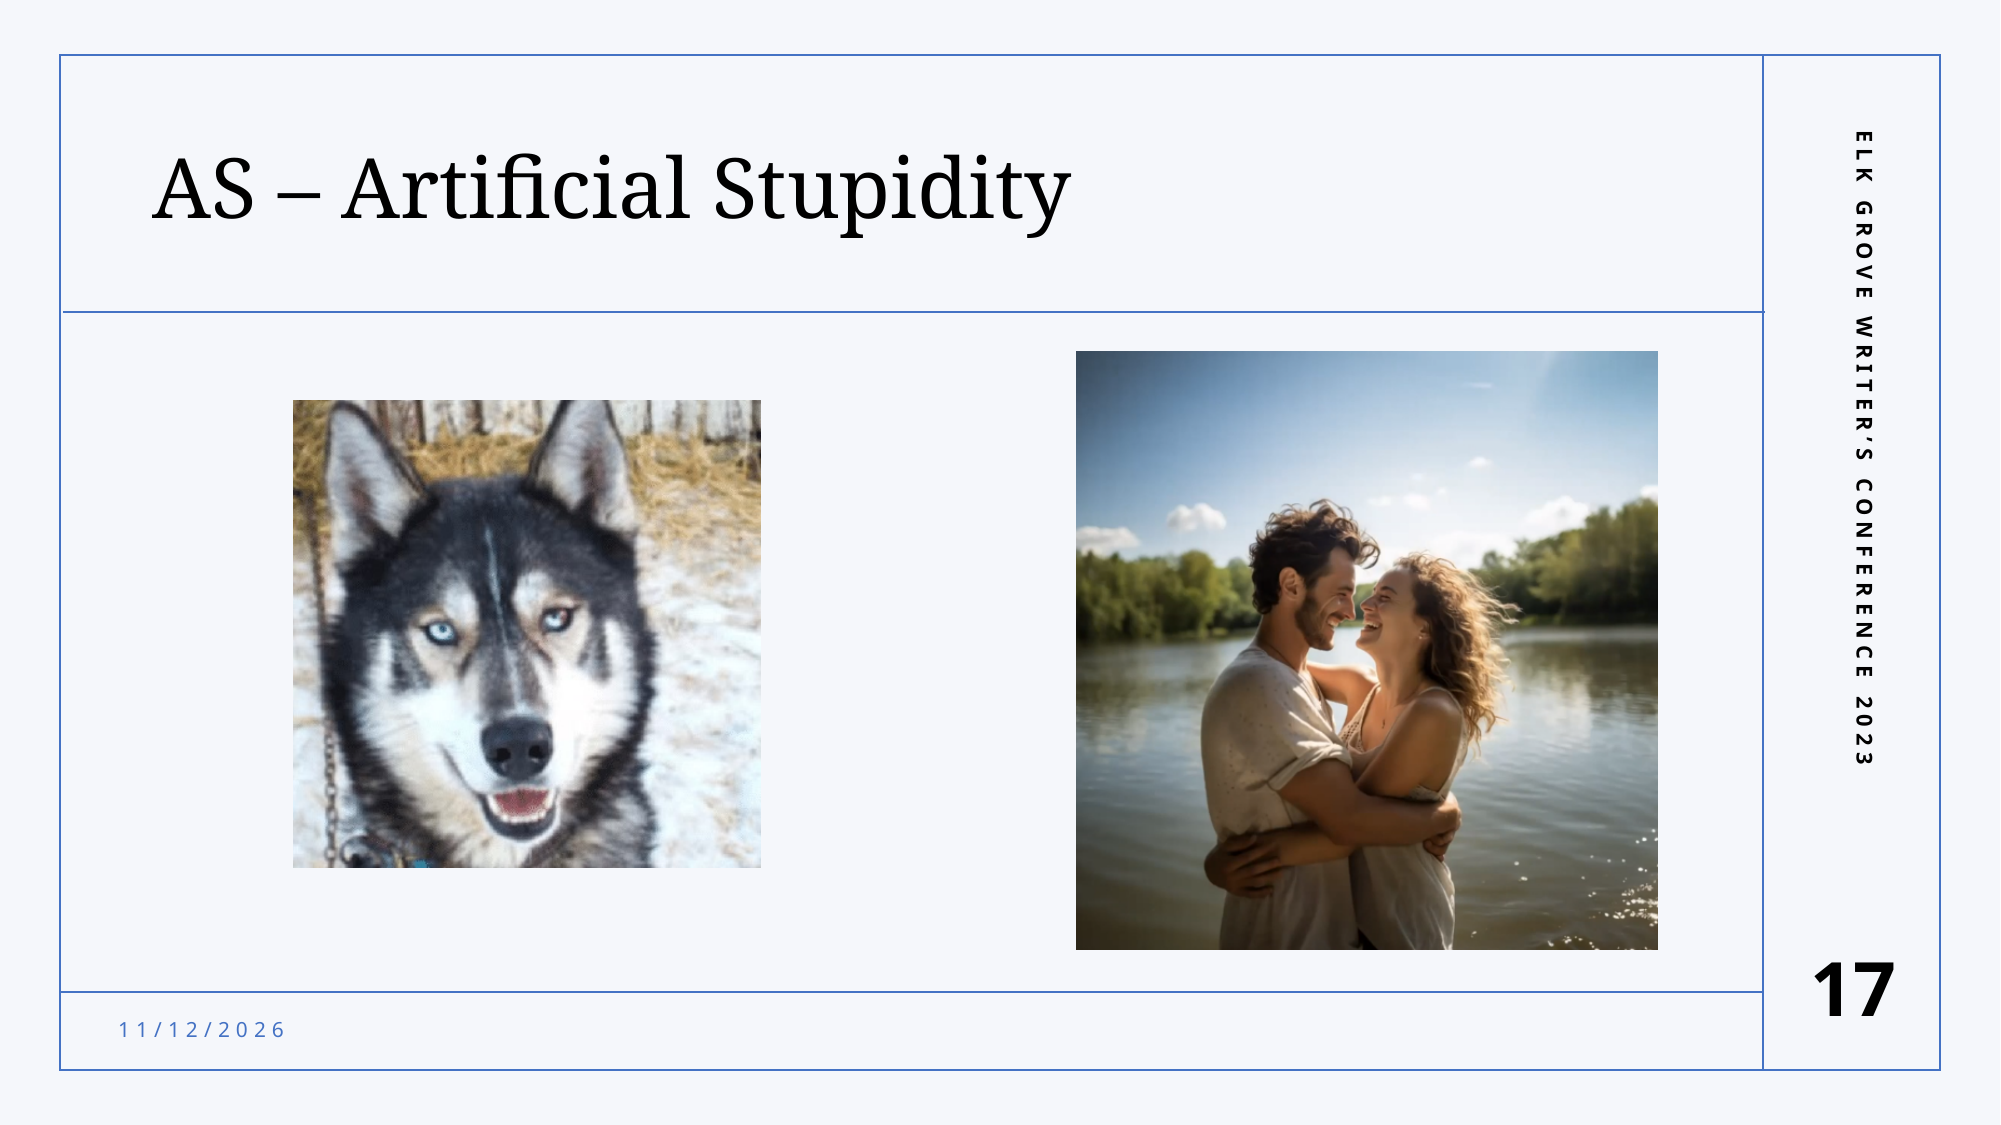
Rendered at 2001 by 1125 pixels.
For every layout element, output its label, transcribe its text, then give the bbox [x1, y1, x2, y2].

title AS – Artificial Stupidity [137, 89, 1701, 294]
footer Elk Grove Writer’s Conference 2023 [1822, 115, 1883, 791]
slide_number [103, 1007, 621, 1055]
picture [293, 400, 761, 868]
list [1076, 351, 1658, 950]
slide_number 17 [1775, 930, 1932, 1055]
